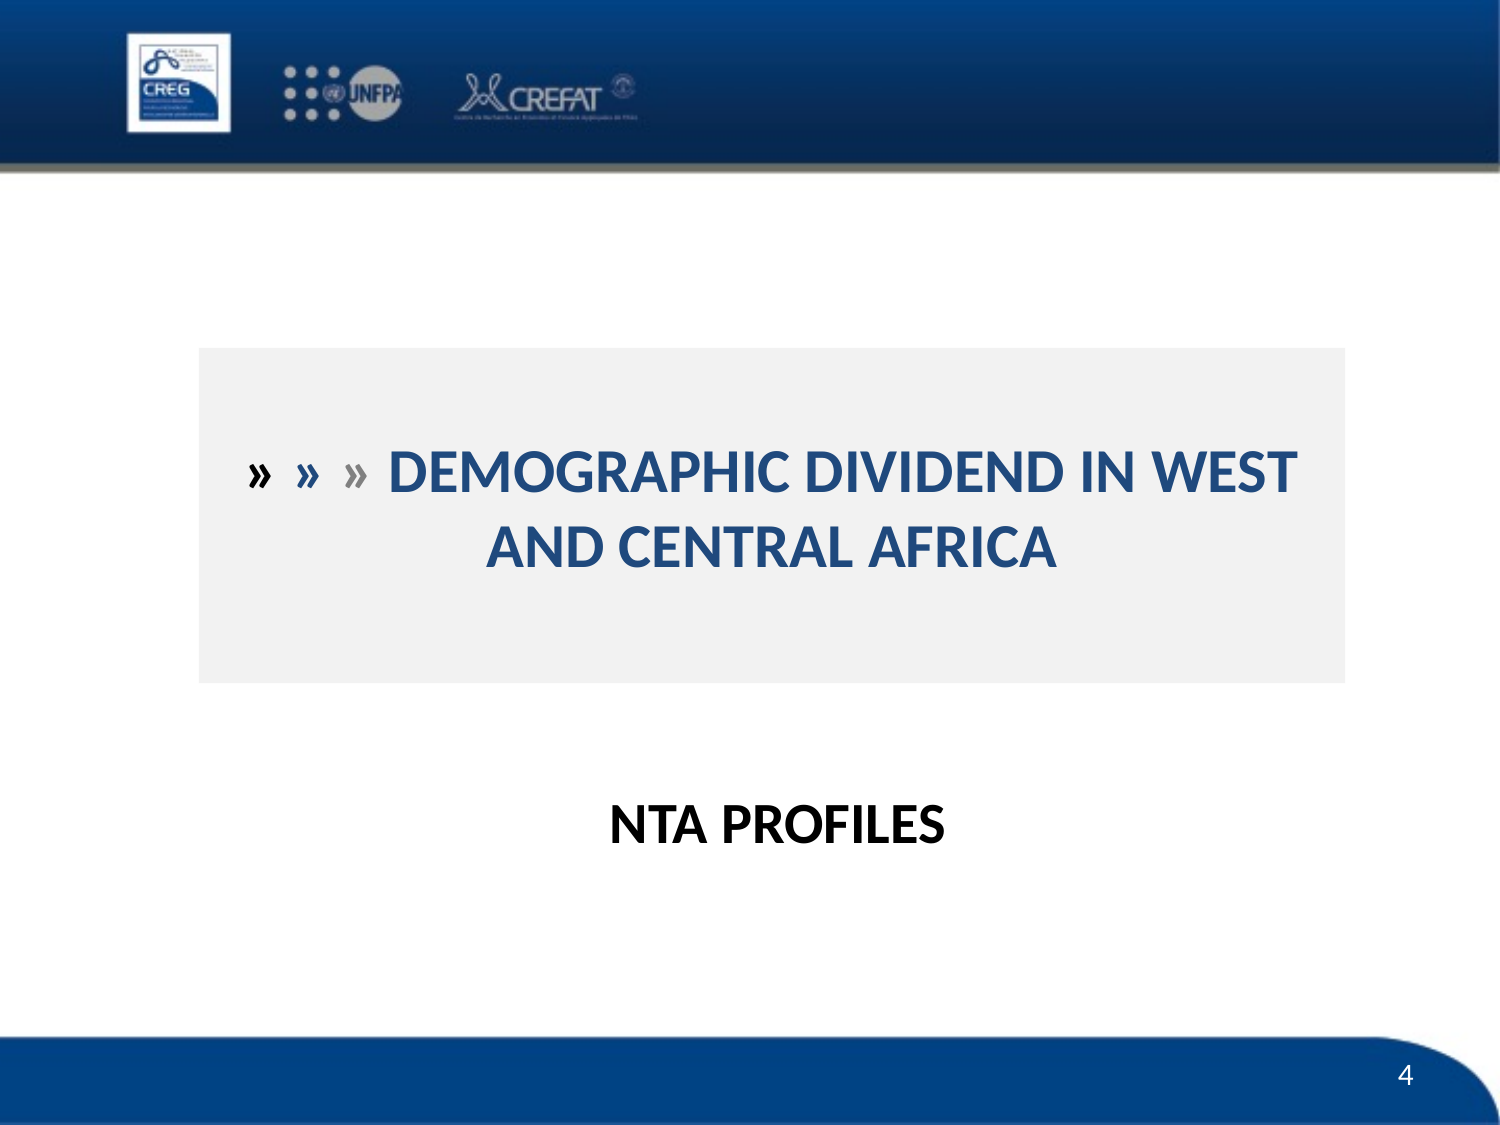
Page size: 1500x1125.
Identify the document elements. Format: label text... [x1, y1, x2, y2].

picture [0, 0, 1500, 1125]
title » » » Demographic Dividend in west and central africa [198, 347, 1346, 684]
text_box nta profiles [344, 727, 1212, 886]
slide_number 4 [1074, 1042, 1425, 1103]
